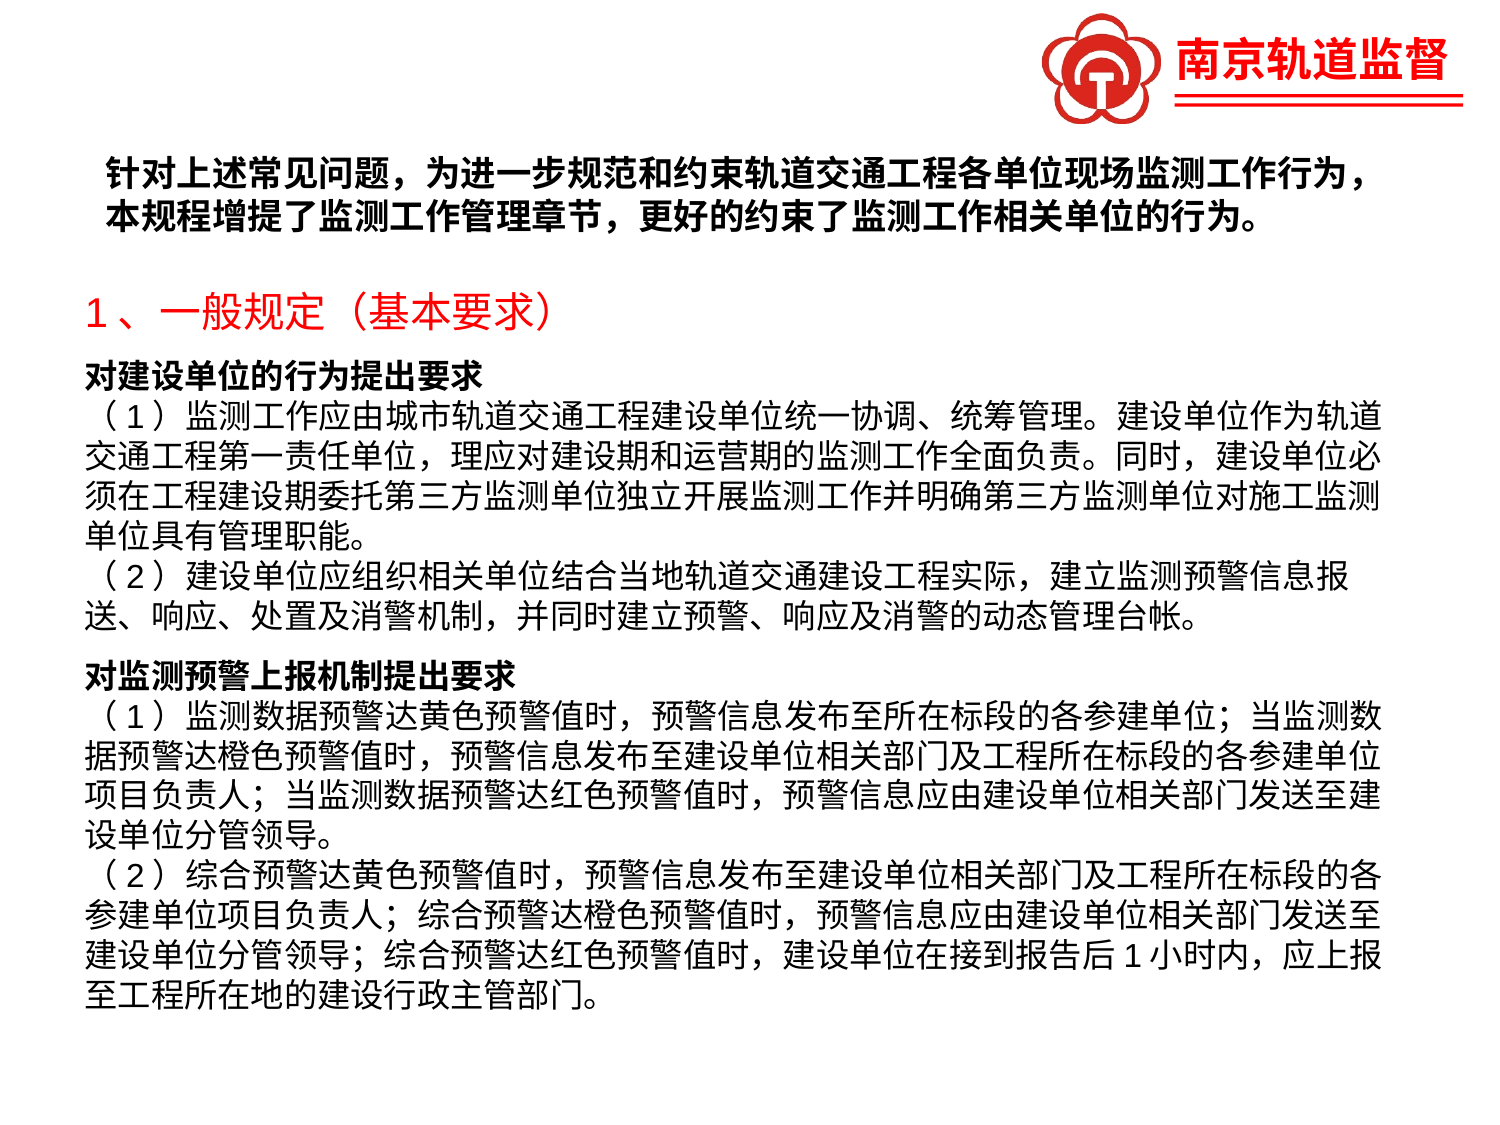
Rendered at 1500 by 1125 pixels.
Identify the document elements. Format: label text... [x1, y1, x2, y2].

text_box 1、一般规定（基本要求） 对建设单位的行为提出要求 （1）监测工作应由城市轨道交通工程建设单位统一协调、统筹管理。建设单位作为轨道交通工程第一责任单位，理应对建设期和运营期的监测工作全面负责。同时，建设单位必须在工程建设期委托第三方监测单位独立开展监测工作并明确第三方监测单位对施工监测单位具有管理职能。 （2）建设单位应组织相关单位结合当地轨道交通建设工程实际，建立监测预警信息报送、响应、处置及消警机制，并同时建立预警、响应及消警的动态管理台帐。 对监测预警上报机制提出要求 （1）监测数据预警达黄色预警值时，预警信息发布至所在标段的各参建单位；当监测数据预警达橙色预警值时，预警信息发布至建设单位相关部门及工程所在标段的各参建单位项目负责人；当监测数据预警达红色预警值时，预警信息应由建设单位相关部门发送至建设单位分管领导。 （2）综合预警达黄色预警值时，预警信息发布至建设单位相关部门及工程所在标段的各参建单位项目负责人；综合预警达橙色预警值时，预警信息应由建设单位相关部门发送至建设单位分管领导；综合预警达红色预警值时，建设单位在接到报告后1小时内，应上报至工程所在地的建设行政主管部门。 [74, 255, 1418, 1020]
text_box 针对上述常见问题，为进一步规范和约束轨道交通工程各单位现场监测工作行为， 本规程增提了监测工作管理章节，更好的约束了监测工作相关单位的行为。 [74, 143, 1409, 244]
picture [1041, 13, 1161, 124]
